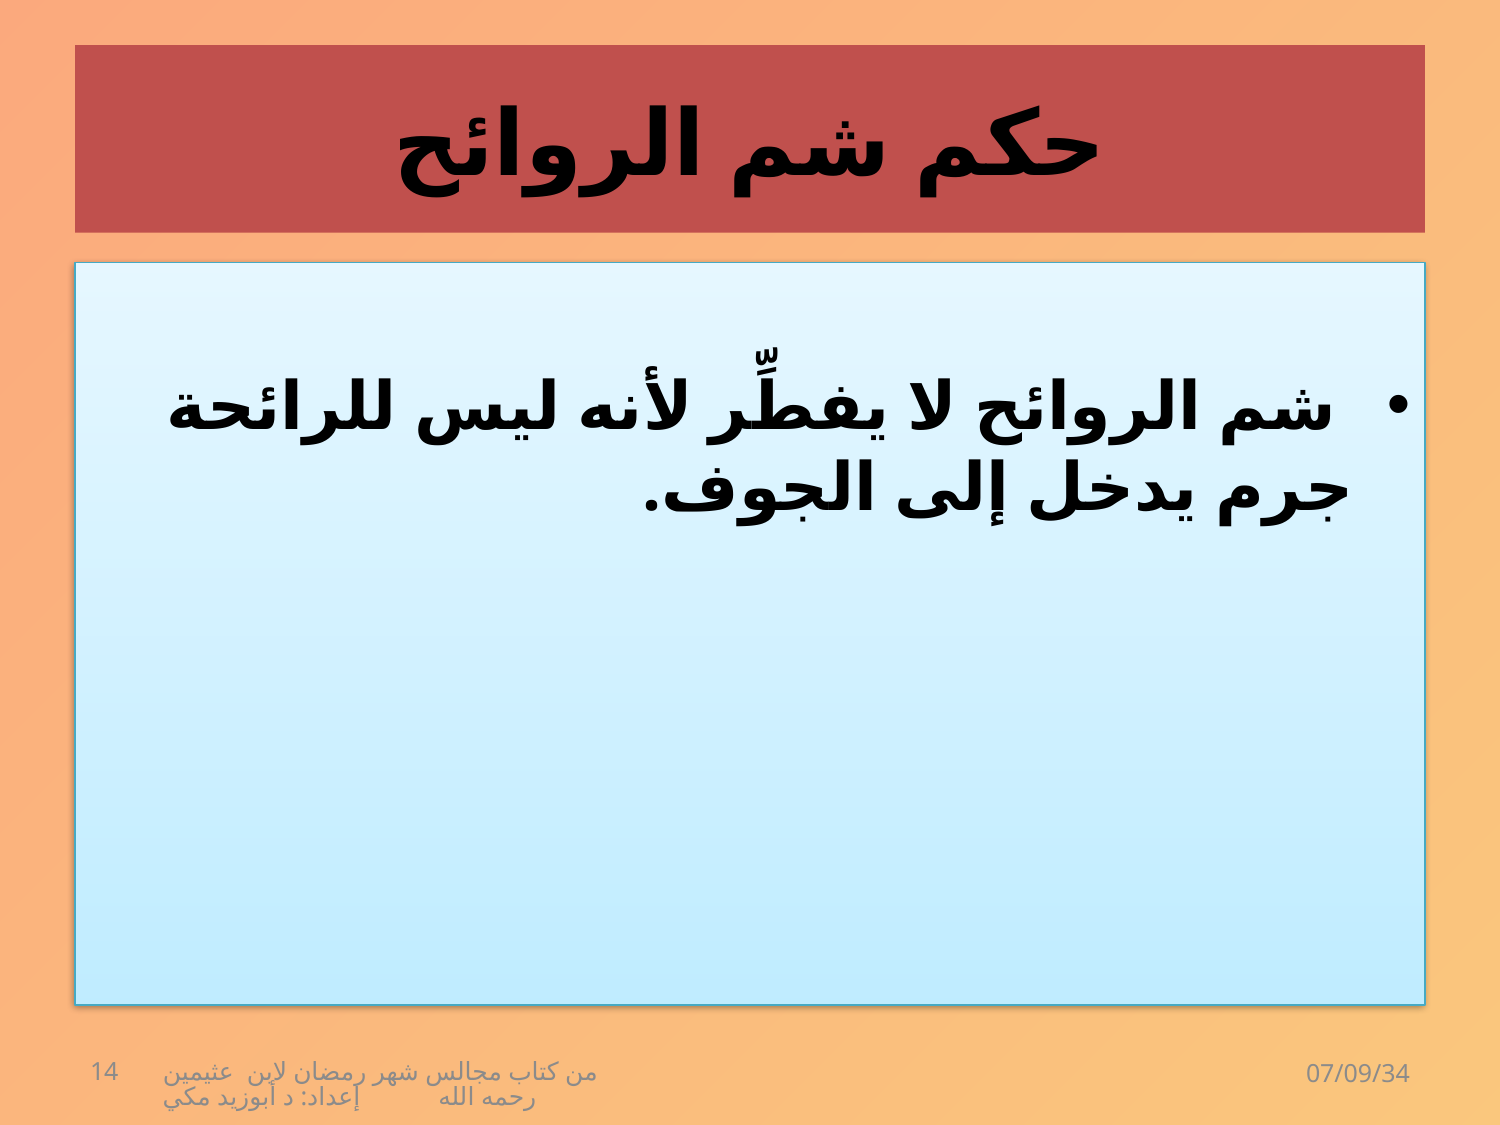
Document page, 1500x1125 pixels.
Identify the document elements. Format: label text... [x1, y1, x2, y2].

list شم الروائح لا يفطِّر لأنه ليس للرائحة جرم يدخل إلى الجوف. [74, 262, 1426, 1006]
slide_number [1074, 1042, 1425, 1103]
footer من كتاب مجالس شهر رمضان لابن عثيمين رحمه الله إعداد: د أبوزيد مكي [512, 1042, 988, 1103]
slide_number 14 [75, 1042, 425, 1103]
title حكم شم الروائح [75, 45, 1425, 233]
